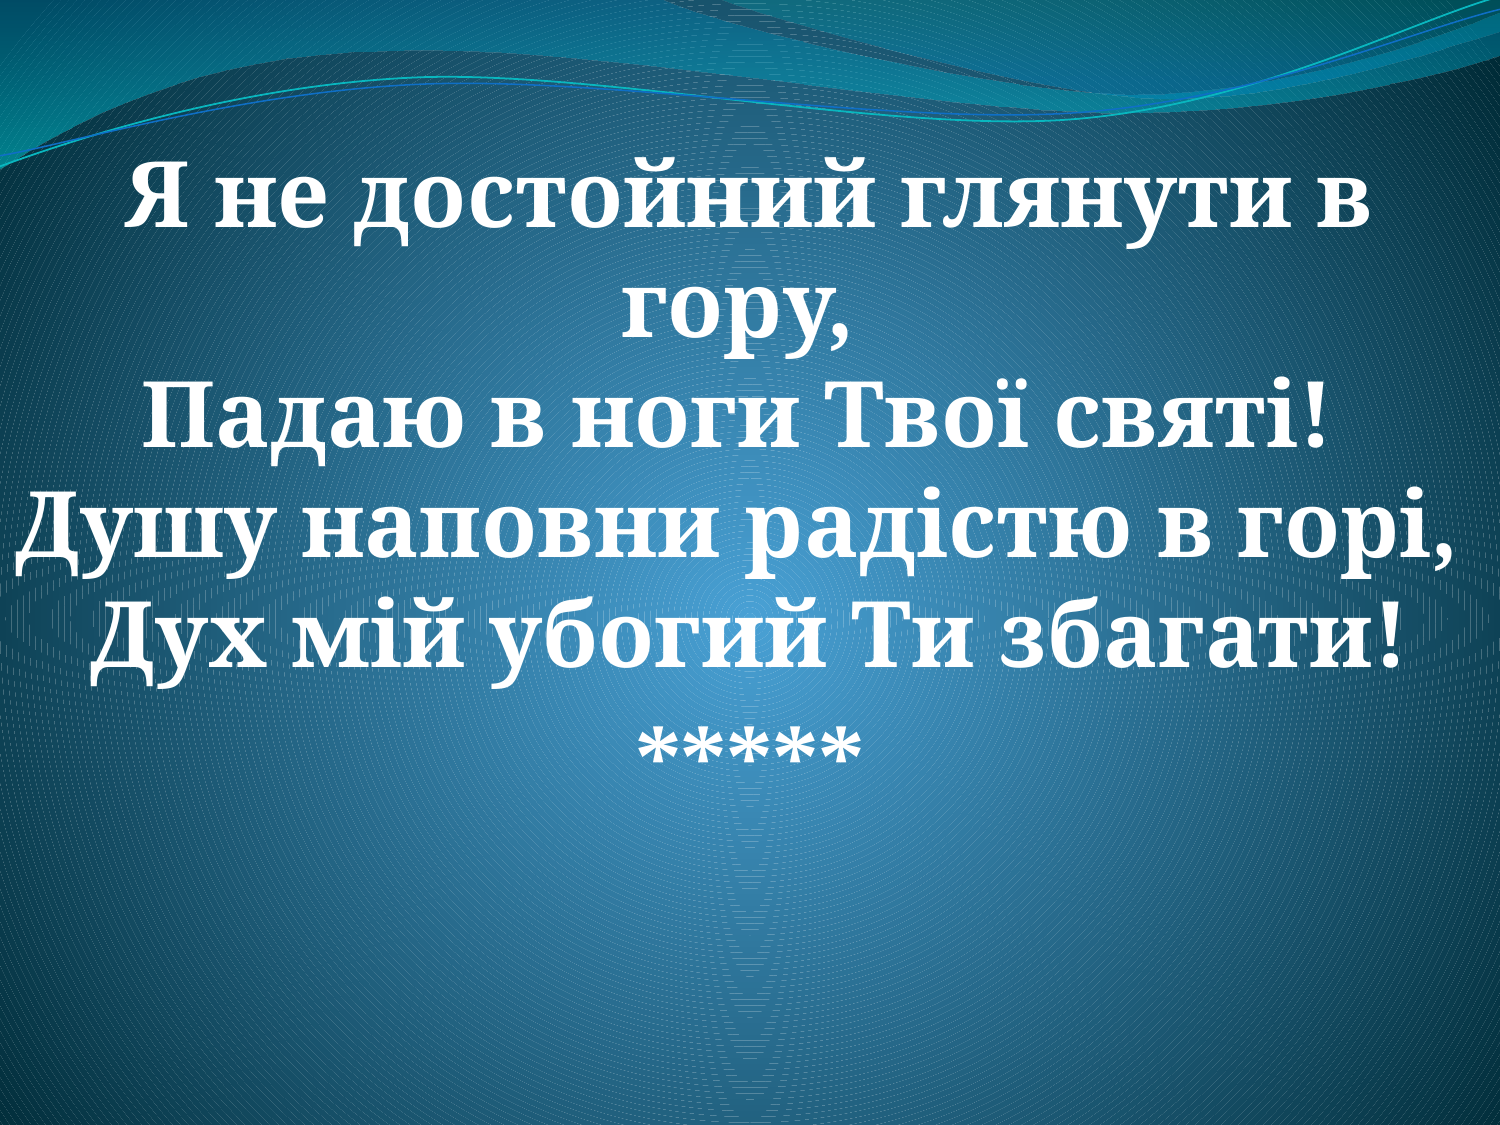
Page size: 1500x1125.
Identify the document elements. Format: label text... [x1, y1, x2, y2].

list Я не достойний глянути в гору, Падаю в ноги Твої святі! Душу наповни радістю в горі, Дух мій убогий Ти збагати! ***** [0, 0, 1500, 1125]
